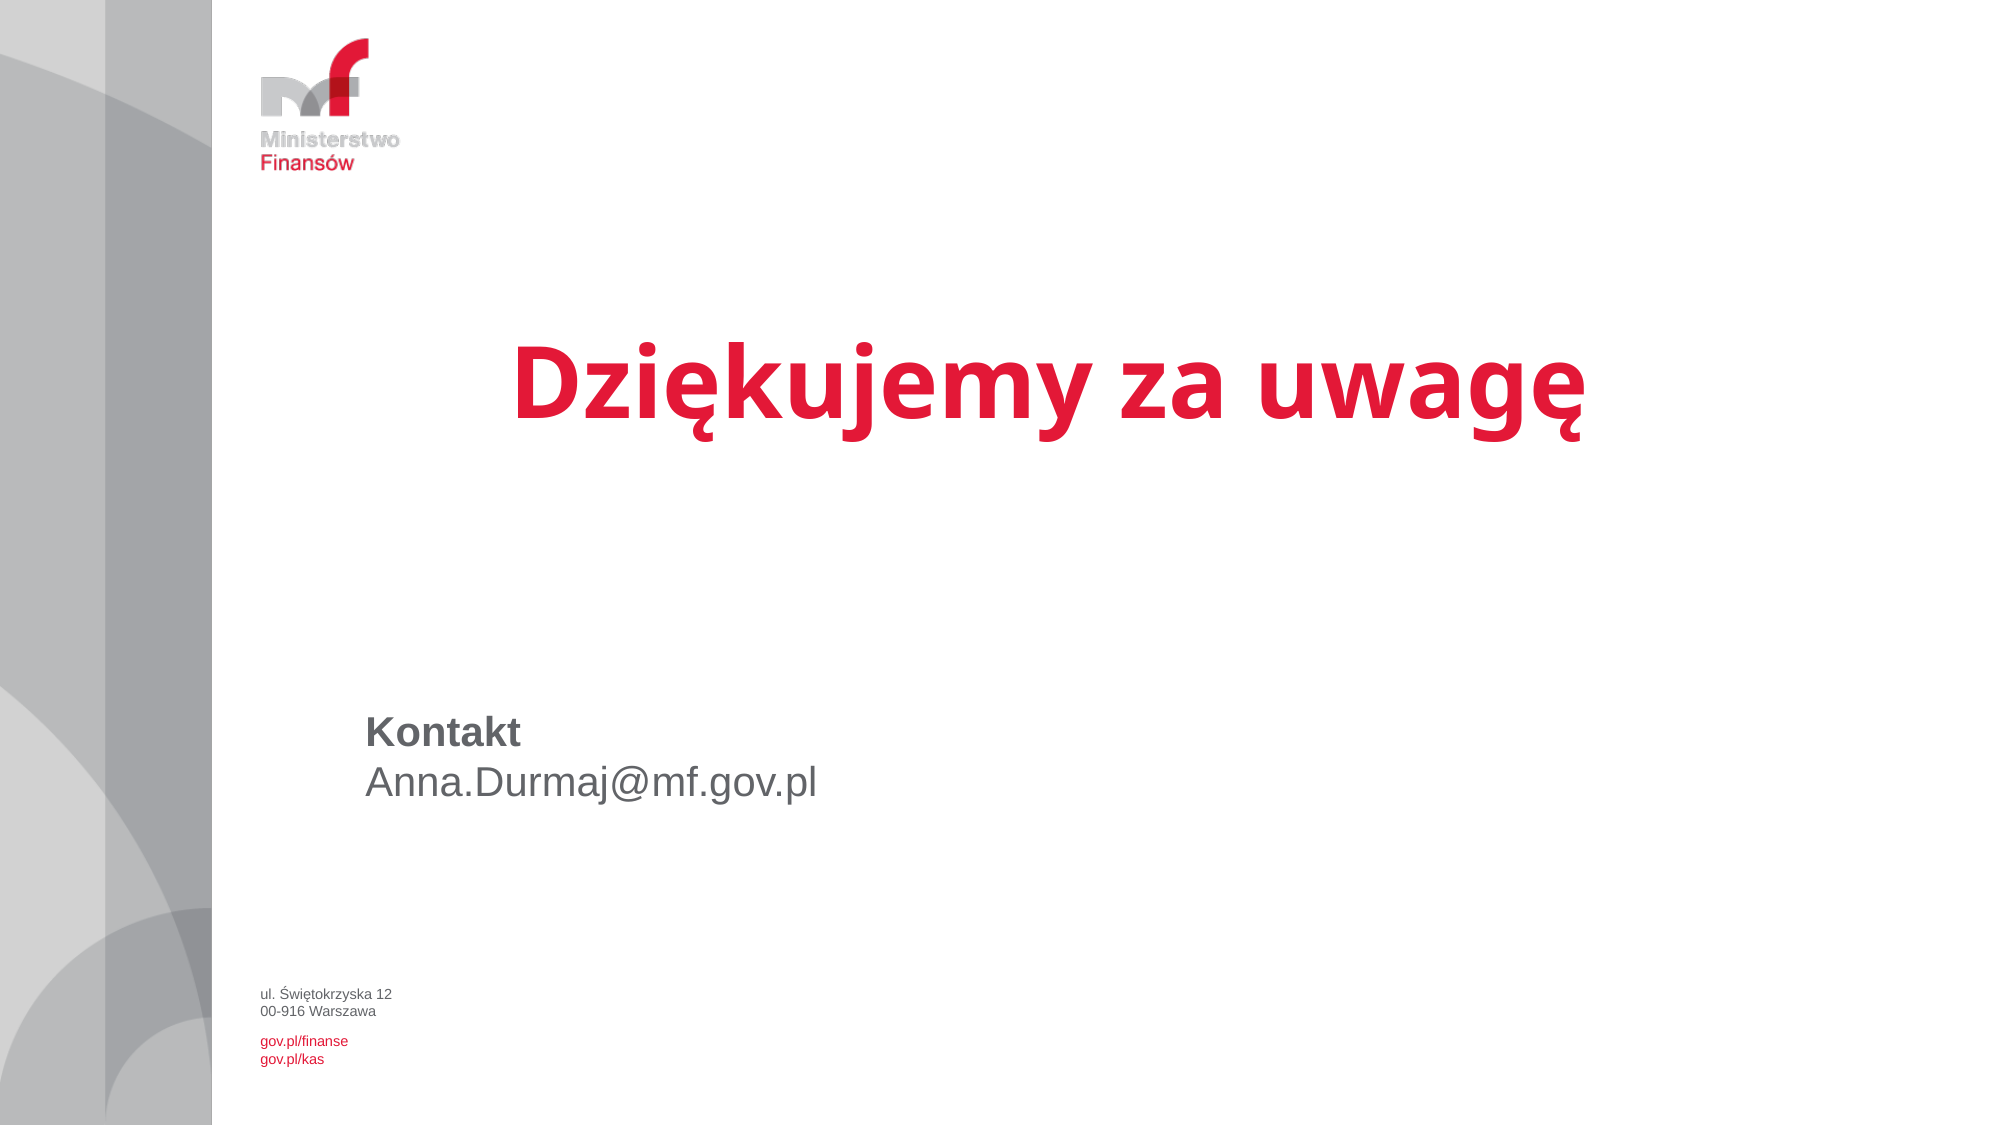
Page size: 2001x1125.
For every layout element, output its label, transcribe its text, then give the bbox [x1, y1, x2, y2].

text_box ul. Świętokrzyska 12 00-916 Warszawa gov.pl/finanse gov.pl/kas [245, 977, 447, 1075]
text_box Dziękujemy za uwagę [494, 310, 1617, 446]
picture [0, 0, 2001, 1125]
text_box Kontakt Anna.Durmaj@mf.gov.pl [350, 721, 1473, 838]
